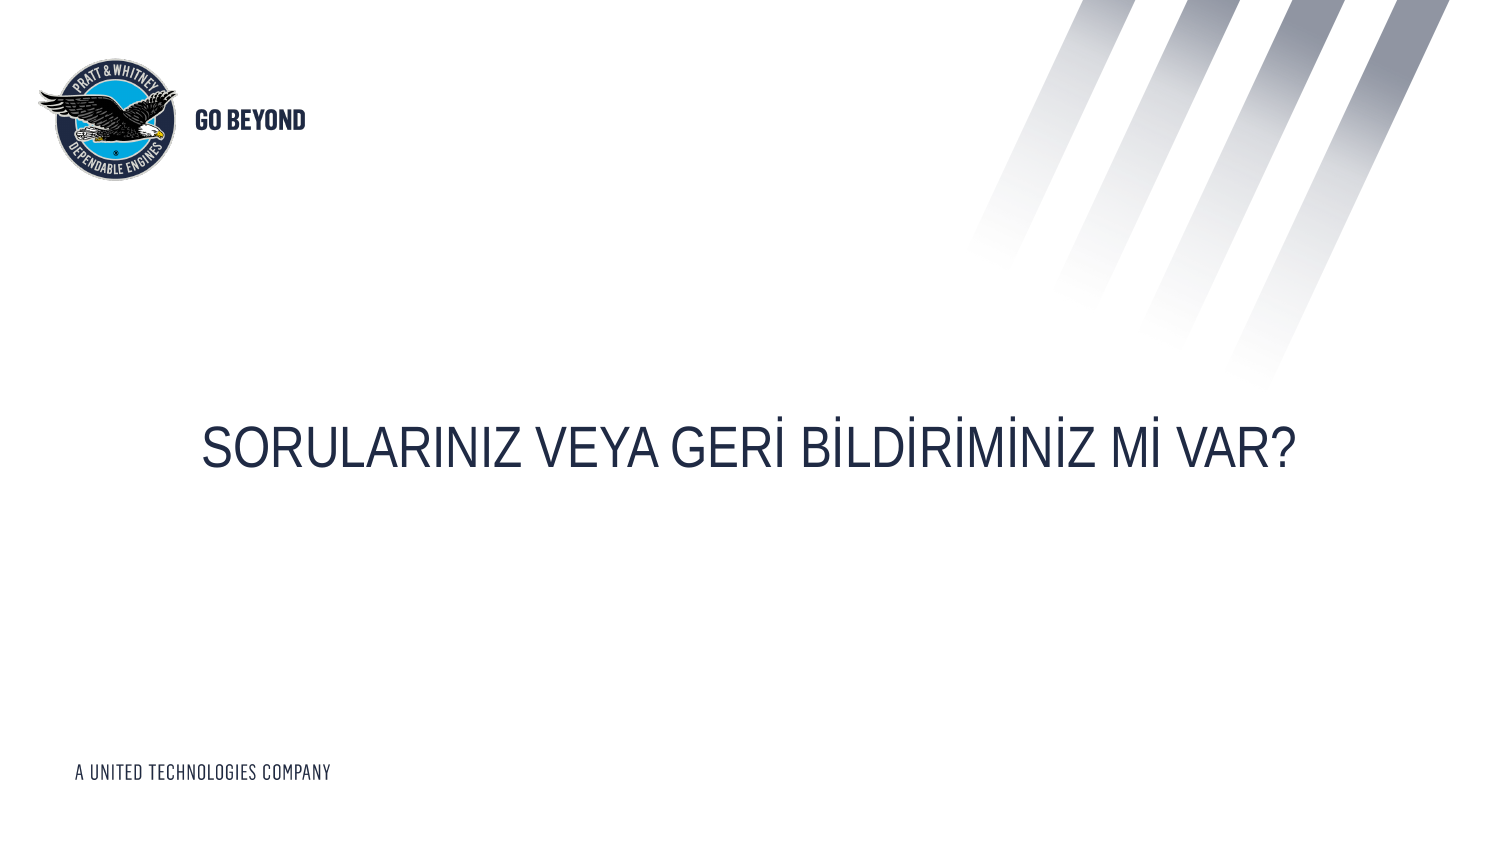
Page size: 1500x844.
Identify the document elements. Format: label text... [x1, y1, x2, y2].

title Sorularınız veya geri bildiriminiz mi var? [75, 217, 1425, 480]
picture [24, 28, 335, 211]
picture [60, 749, 345, 795]
